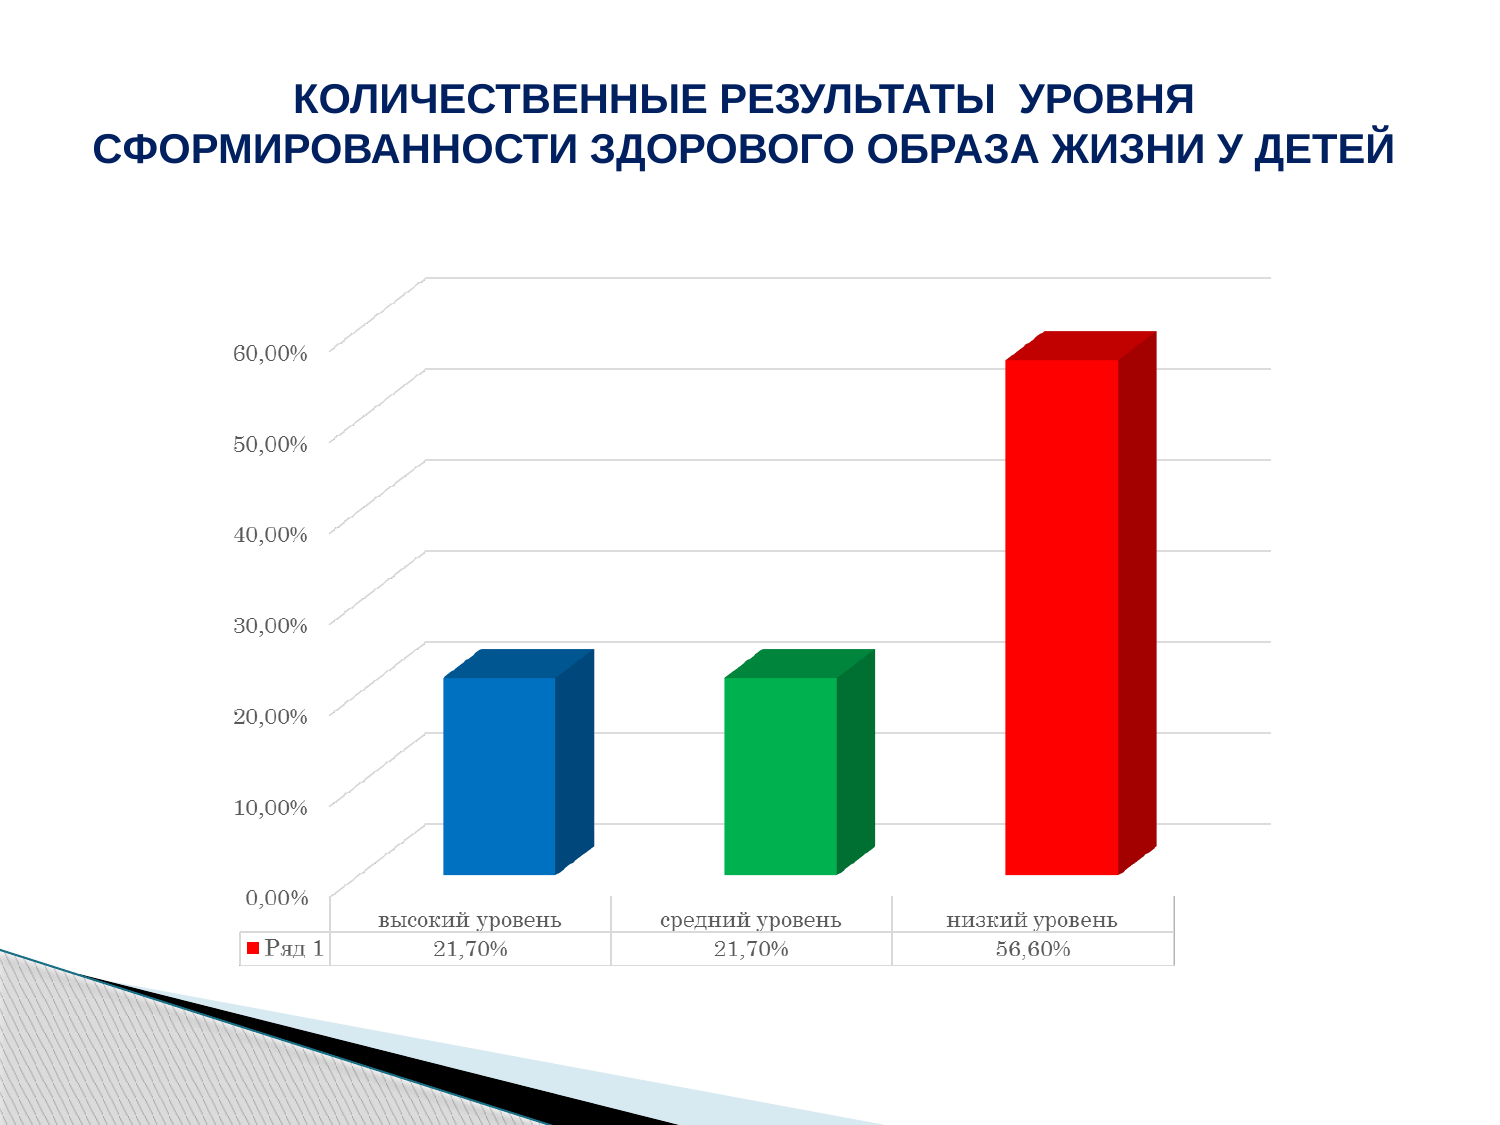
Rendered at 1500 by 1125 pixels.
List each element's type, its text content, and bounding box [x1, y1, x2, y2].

title КОЛИЧЕСТВЕННЫЕ РЕЗУЛЬТАТЫ УРОВНЯ СФОРМИРОВАННОСТИ ЗДОРОВОГО ОБРАЗА ЖИЗНИ У ДЕТЕЙ [35, 45, 1454, 200]
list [184, 242, 1316, 986]
